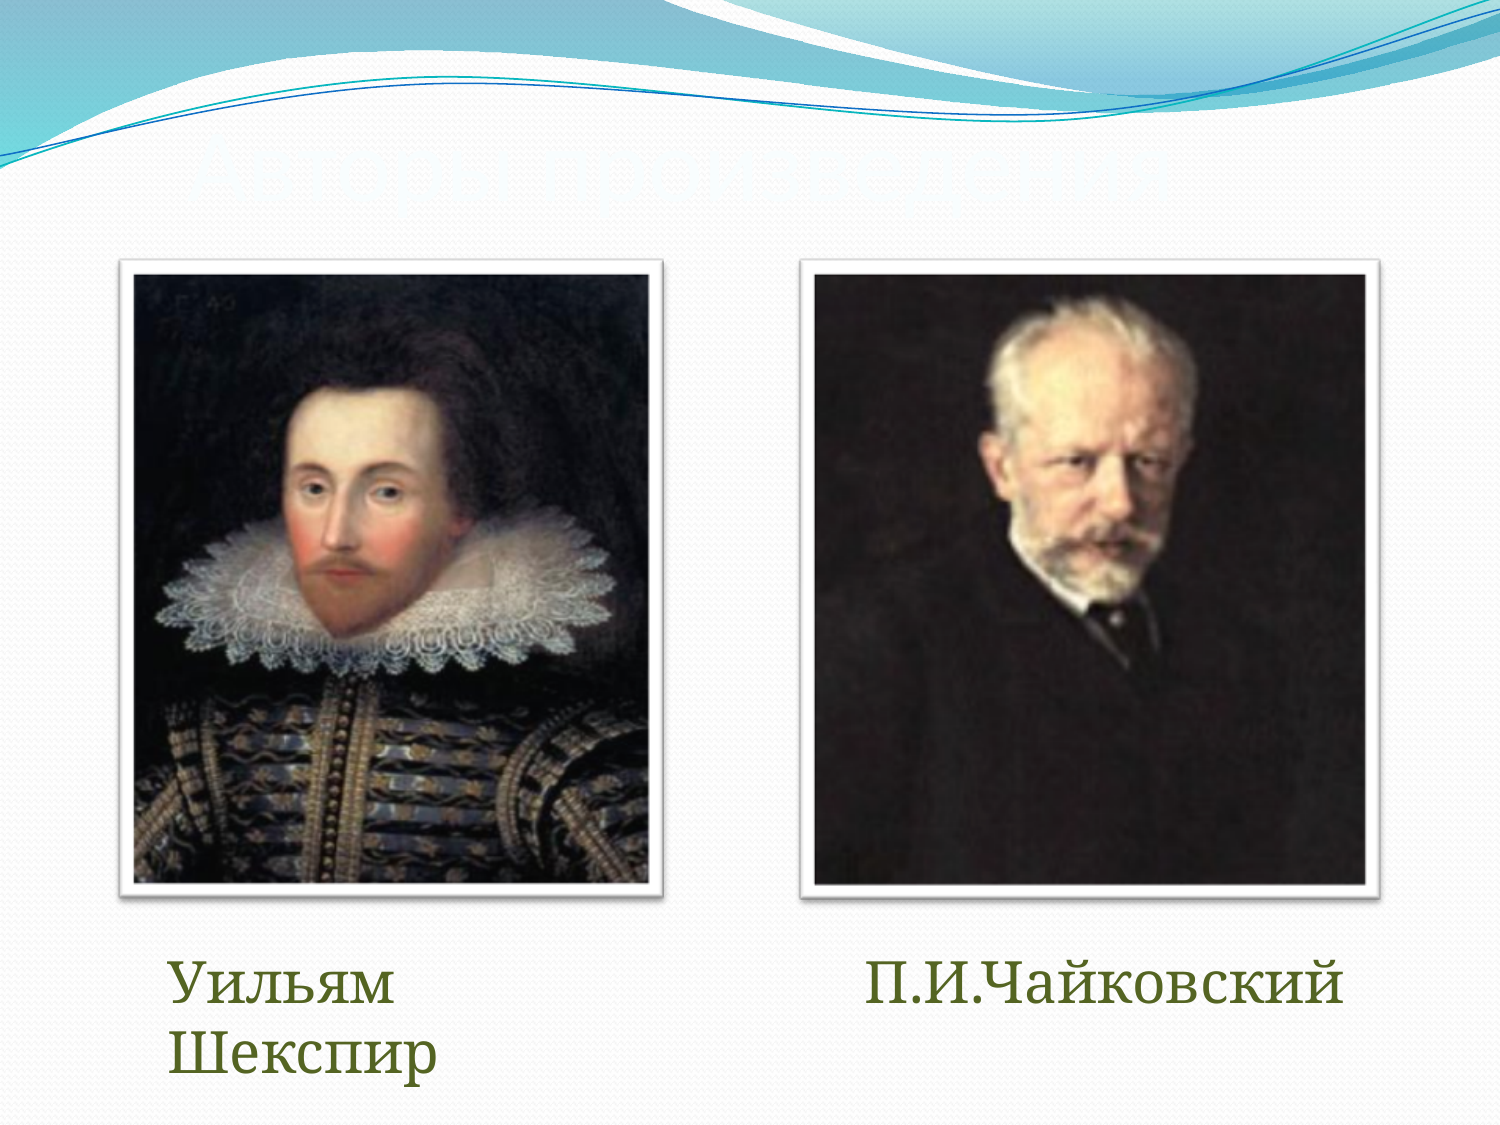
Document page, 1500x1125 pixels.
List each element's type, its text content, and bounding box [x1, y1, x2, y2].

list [789, 253, 1393, 915]
title Авторы произведения [187, 35, 1390, 223]
text_box Уильям Шекспир [152, 937, 657, 1093]
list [109, 253, 676, 914]
text_box П.И.Чайковский [850, 937, 1360, 1023]
